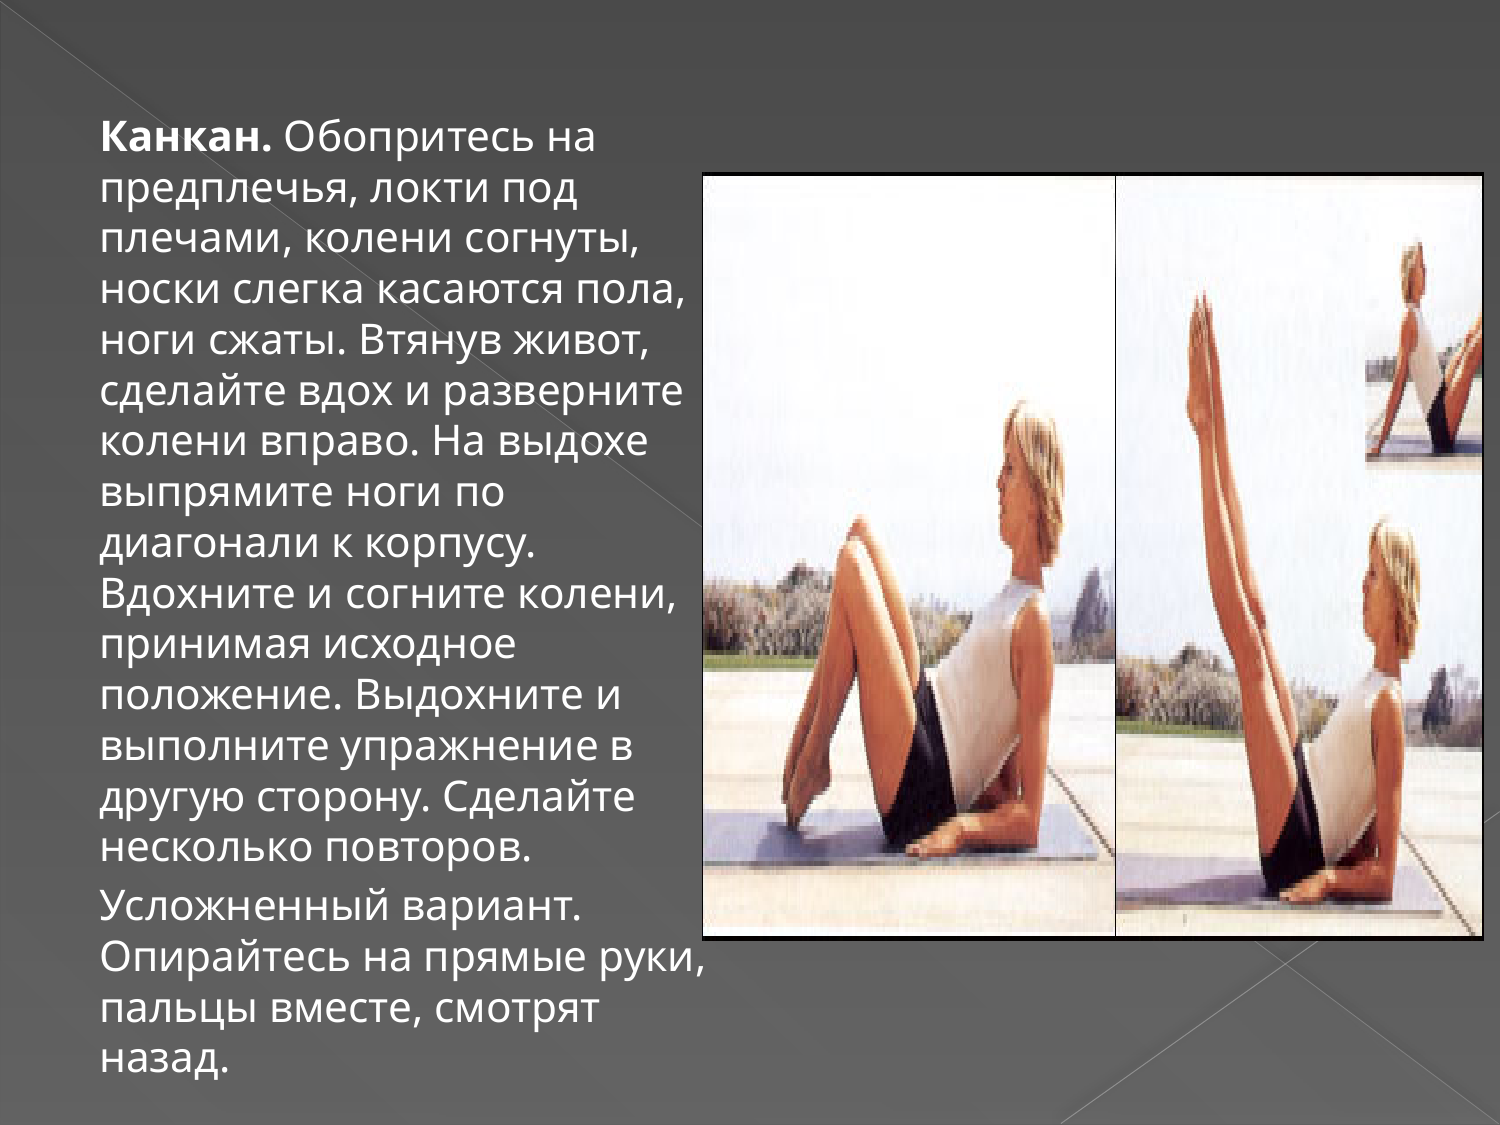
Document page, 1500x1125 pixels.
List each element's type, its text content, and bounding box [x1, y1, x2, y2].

list Канкан. Обопритесь на предплечья, локти под плечами, колени согнуты, носки слегка касаются пола, ноги сжаты. Втянув живот, сделайте вдох и разверните колени вправо. На выдохе выпрямите ноги по диагонали к корпусу. Вдохните и согните колени, принимая исходное положение. Выдохните и выполните упражнение в другую сторону. Сделайте несколько повторов. Усложненный вариант. Опирайтесь на прямые руки, пальцы вместе, смотрят назад. [75, 101, 738, 1094]
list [702, 172, 1484, 941]
